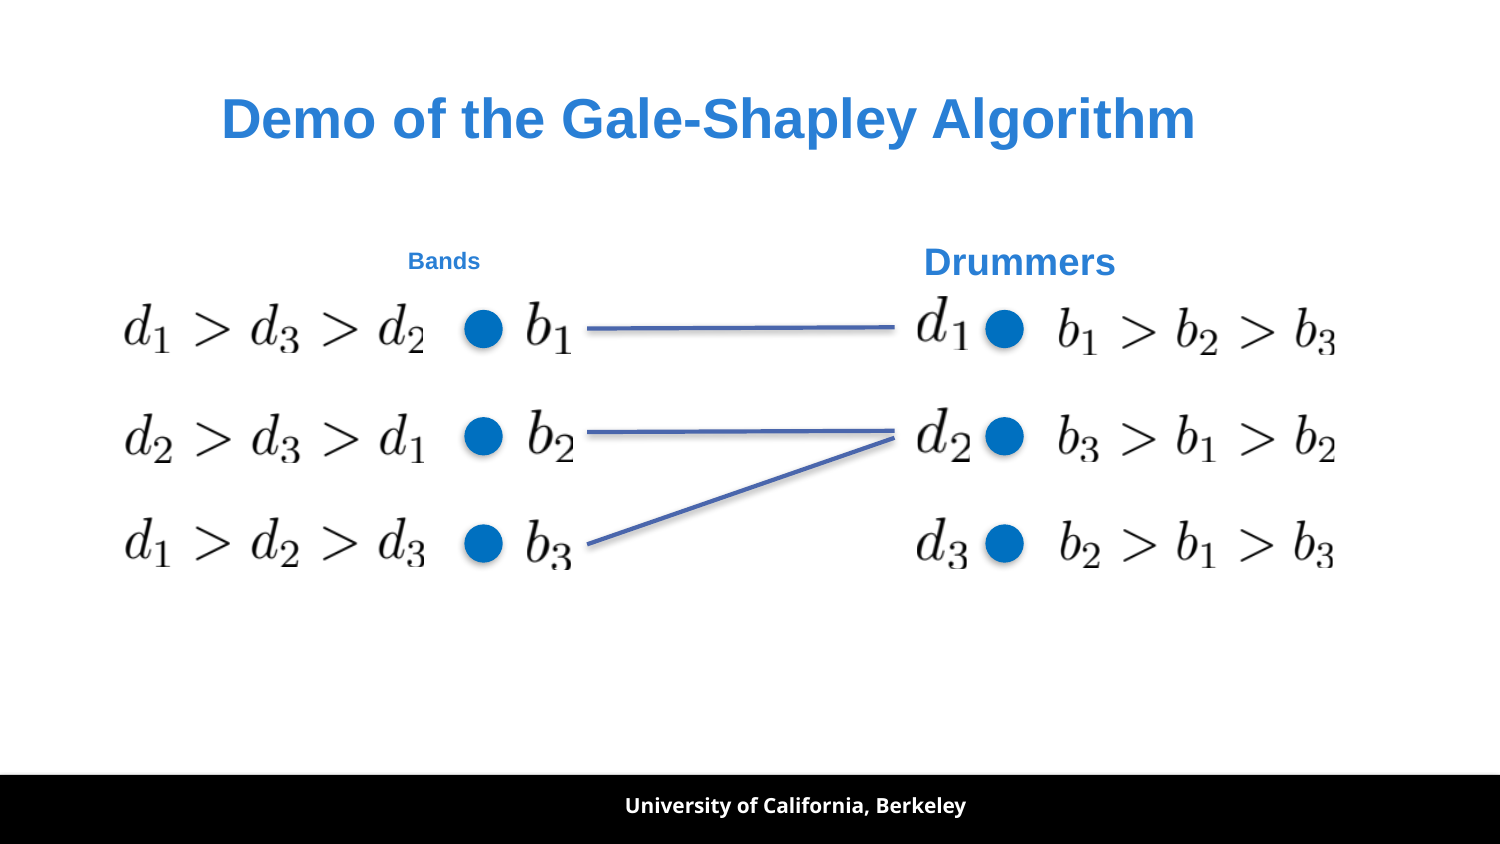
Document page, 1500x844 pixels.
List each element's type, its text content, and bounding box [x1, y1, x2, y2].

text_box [123, 229, 1335, 571]
title Demo of the Gale-Shapley Algorithm [205, 45, 1335, 186]
footer University of California, Berkeley [320, 785, 1271, 838]
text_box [586, 437, 895, 545]
